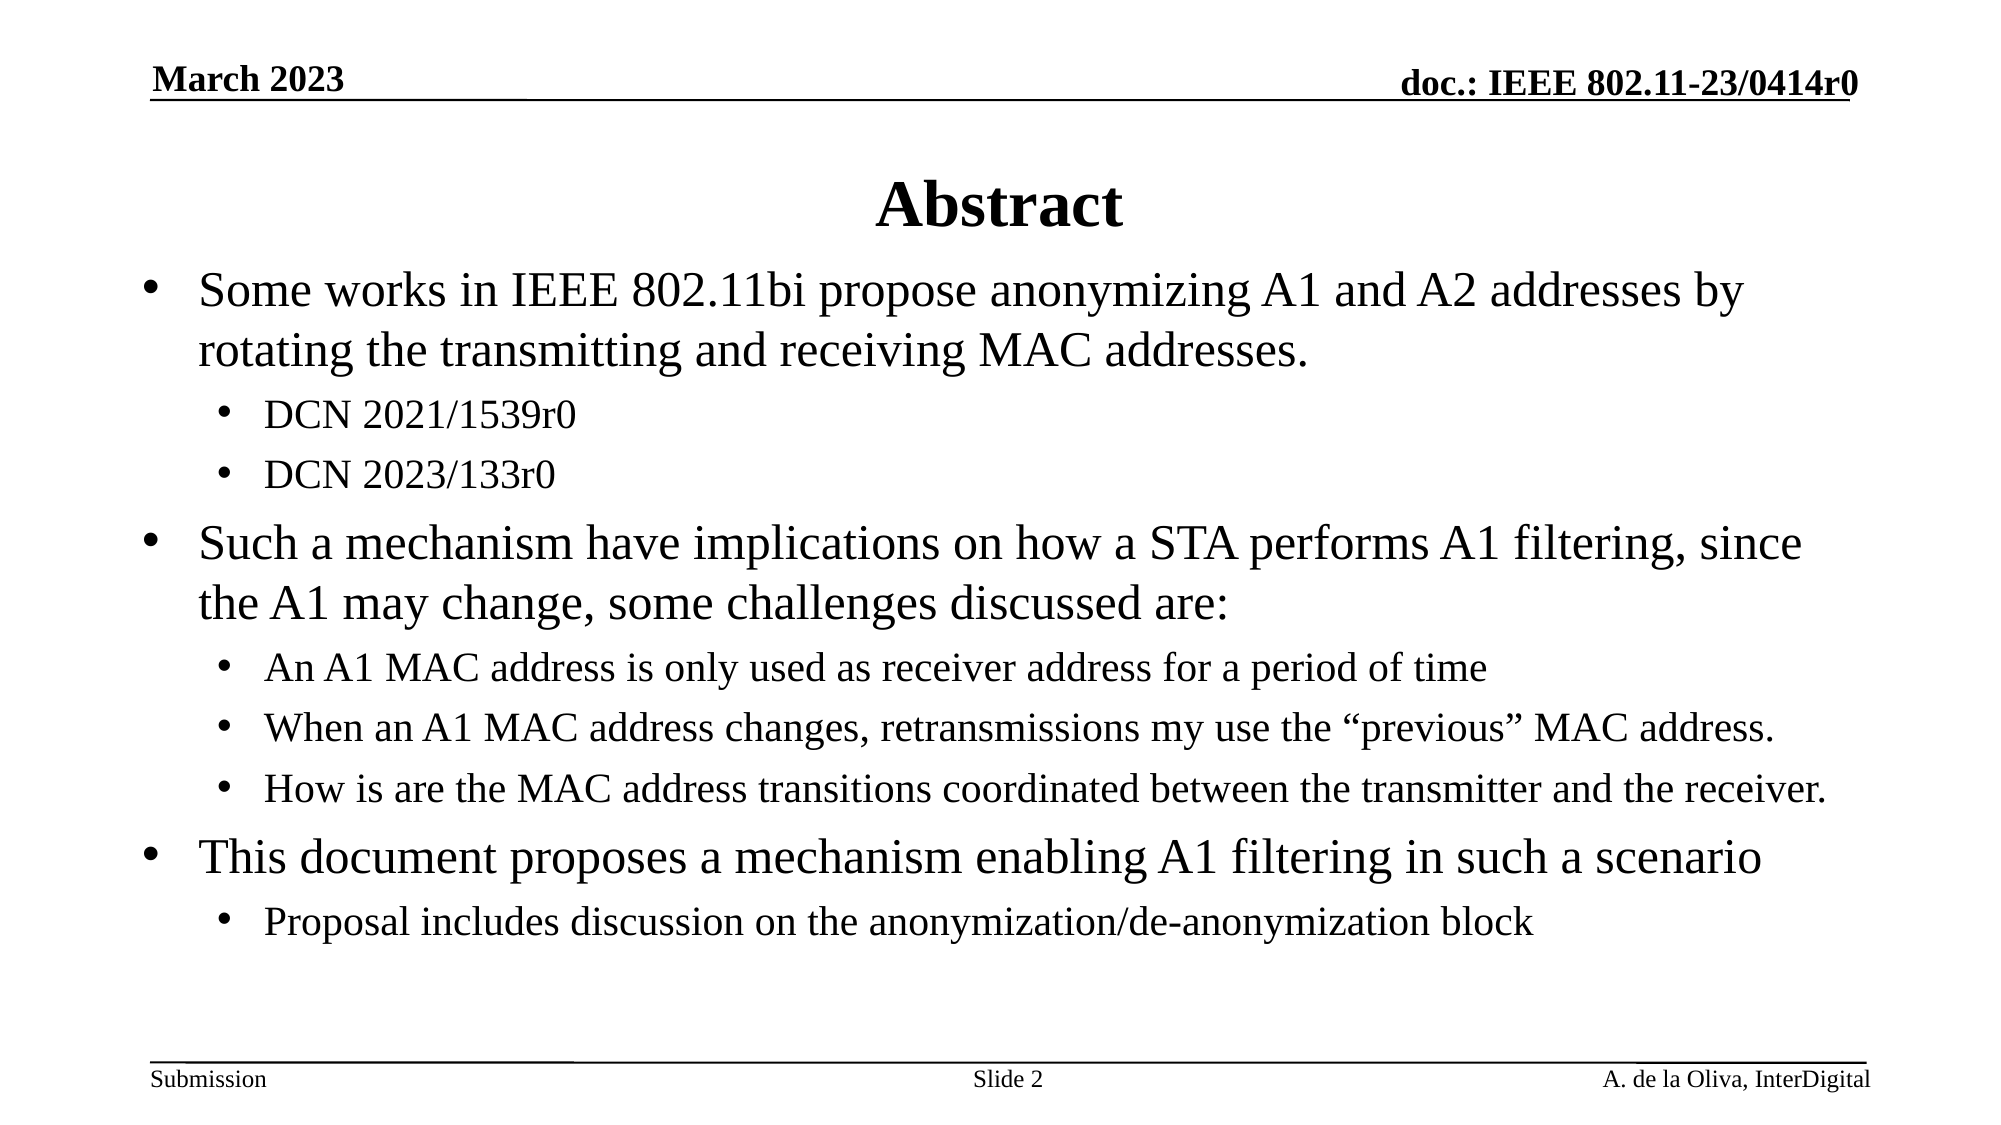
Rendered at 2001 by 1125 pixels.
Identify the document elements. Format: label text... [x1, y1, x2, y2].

slide_number Slide 2 [950, 1061, 1067, 1123]
title Abstract [149, 112, 1850, 248]
list Some works in IEEE 802.11bi propose anonymizing A1 and A2 addresses by rotating the transmitting and receiving MAC addresses. DCN 2021/1539r0 DCN 2023/133r0 Such a mechanism have implications on how a STA performs A1 filtering, since the A1 may change, some challenges discussed are: An A1 MAC address is only used as receiver address for a period of time When an A1 MAC address changes, retransmissions my use the “previous” MAC address. How is are the MAC address transitions coordinated between the transmitter and the receiver. This document proposes a mechanism enabling A1 filtering in such a scenario Proposal includes discussion on the anonymization/de-anonymization block [126, 248, 1890, 1011]
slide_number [152, 54, 563, 100]
footer A. de la Oliva, InterDigital [1174, 1061, 1872, 1093]
